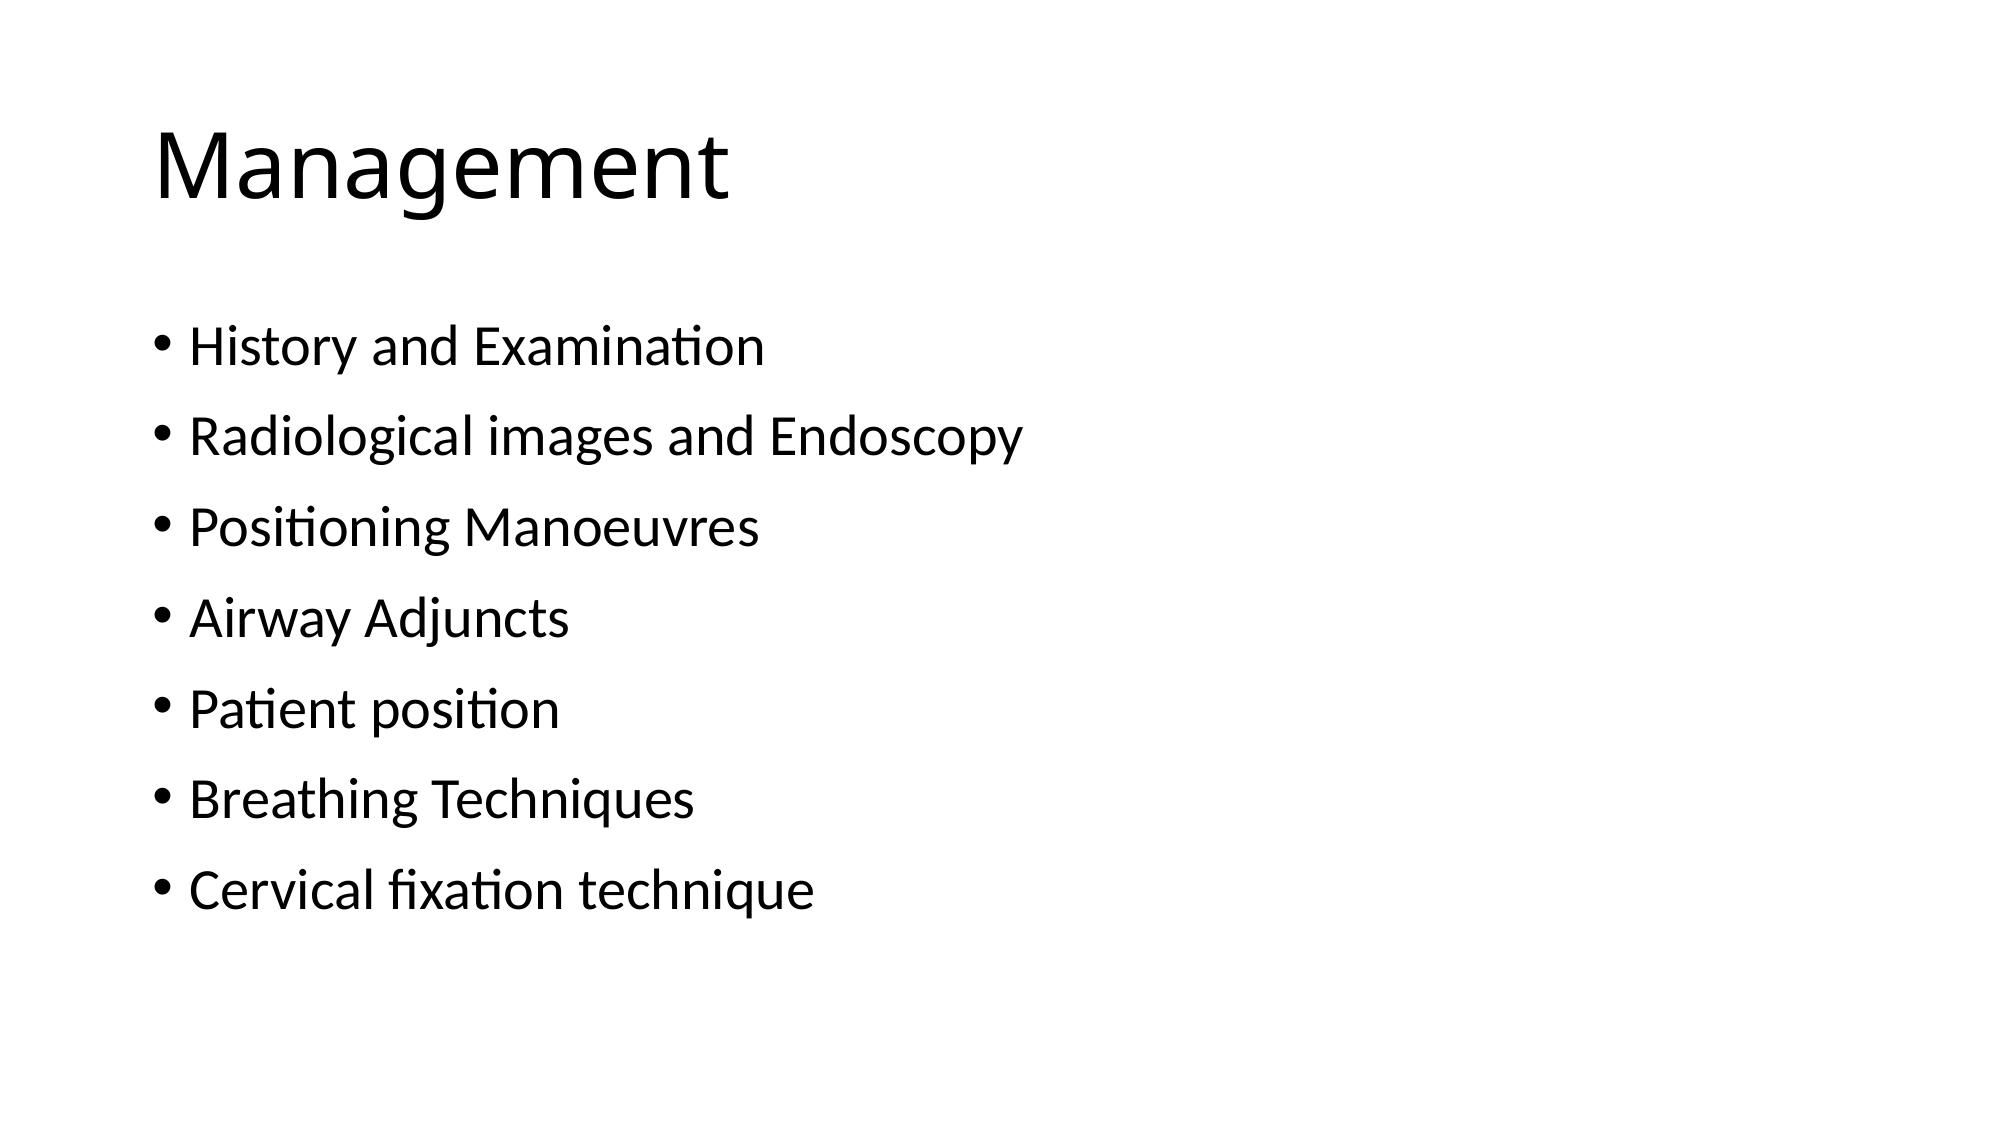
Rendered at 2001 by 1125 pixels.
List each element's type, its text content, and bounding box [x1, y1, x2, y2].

title Management [137, 59, 1863, 278]
list History and Examination Radiological images and Endoscopy Positioning Manoeuvres Airway Adjuncts Patient position Breathing Techniques Cervical fixation technique [137, 299, 1863, 1014]
